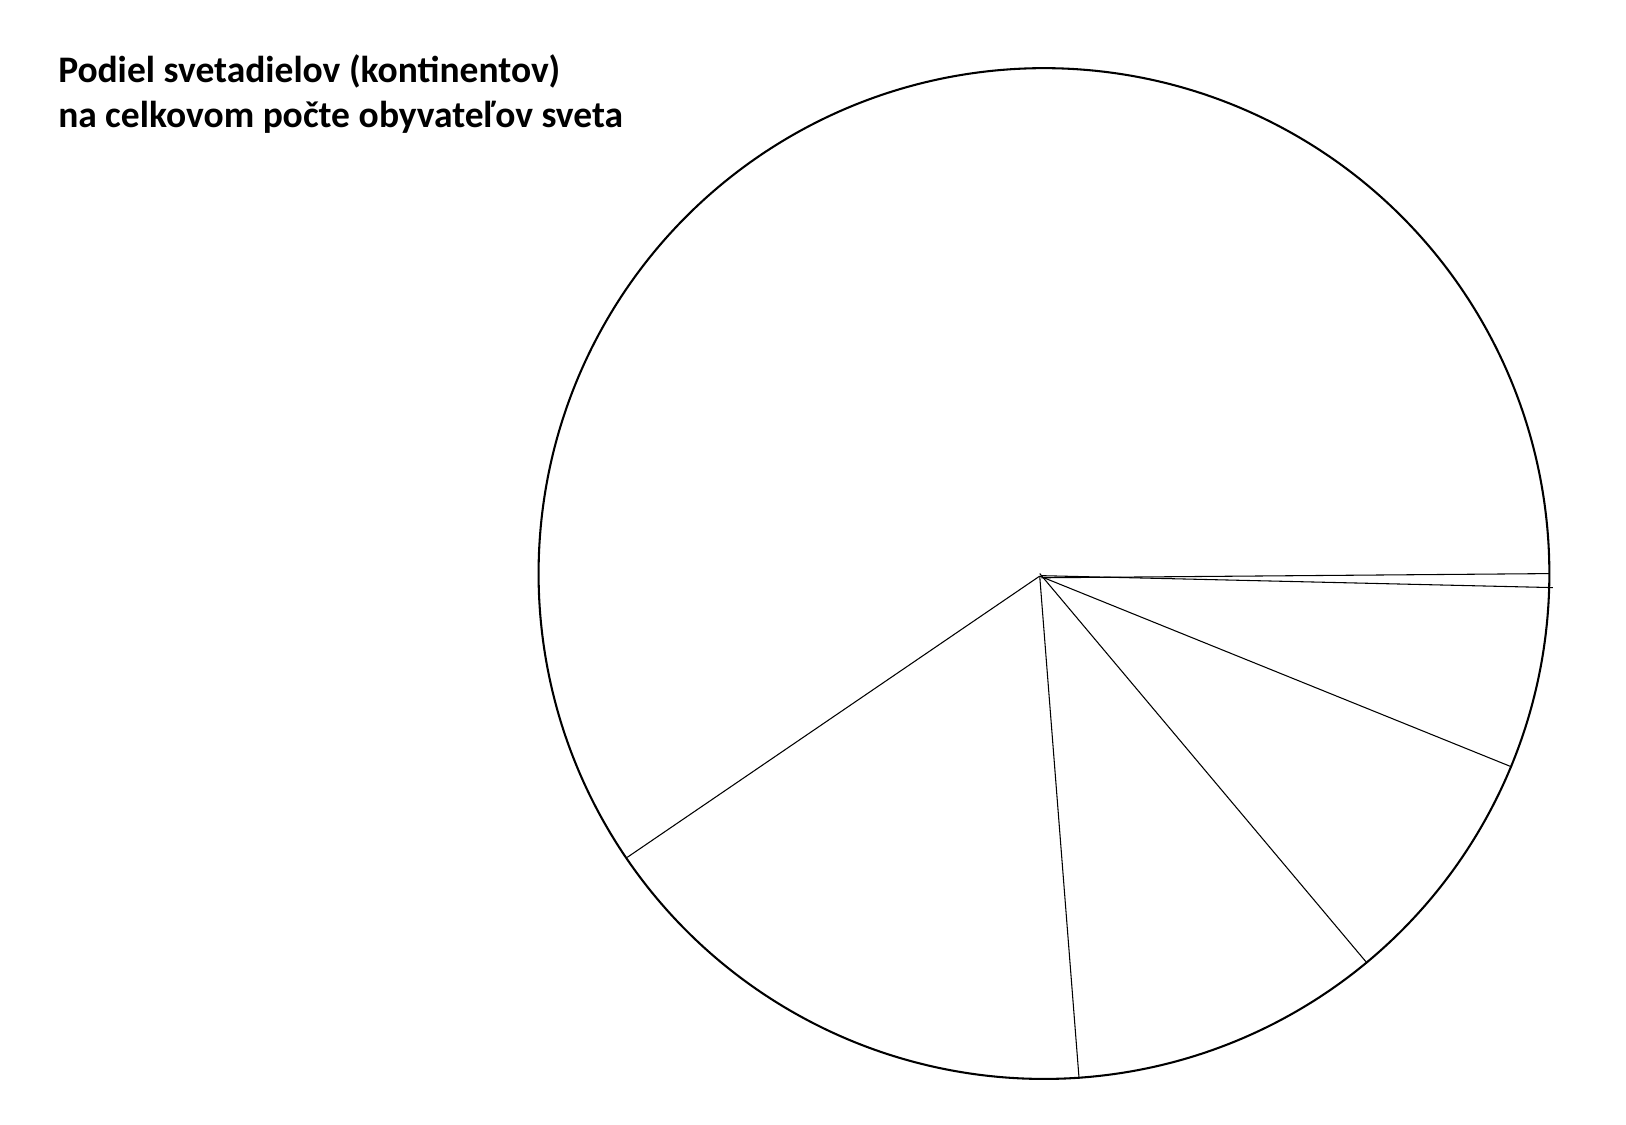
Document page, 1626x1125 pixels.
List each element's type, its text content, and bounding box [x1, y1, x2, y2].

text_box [1039, 964, 1080, 1079]
text_box [537, 67, 1551, 1080]
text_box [1039, 768, 1367, 964]
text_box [1039, 576, 1512, 768]
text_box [1041, 575, 1553, 588]
text_box Podiel svetadielov (kontinentov) na celkovom počte obyvateľov sveta [43, 37, 639, 143]
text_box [627, 576, 1039, 858]
